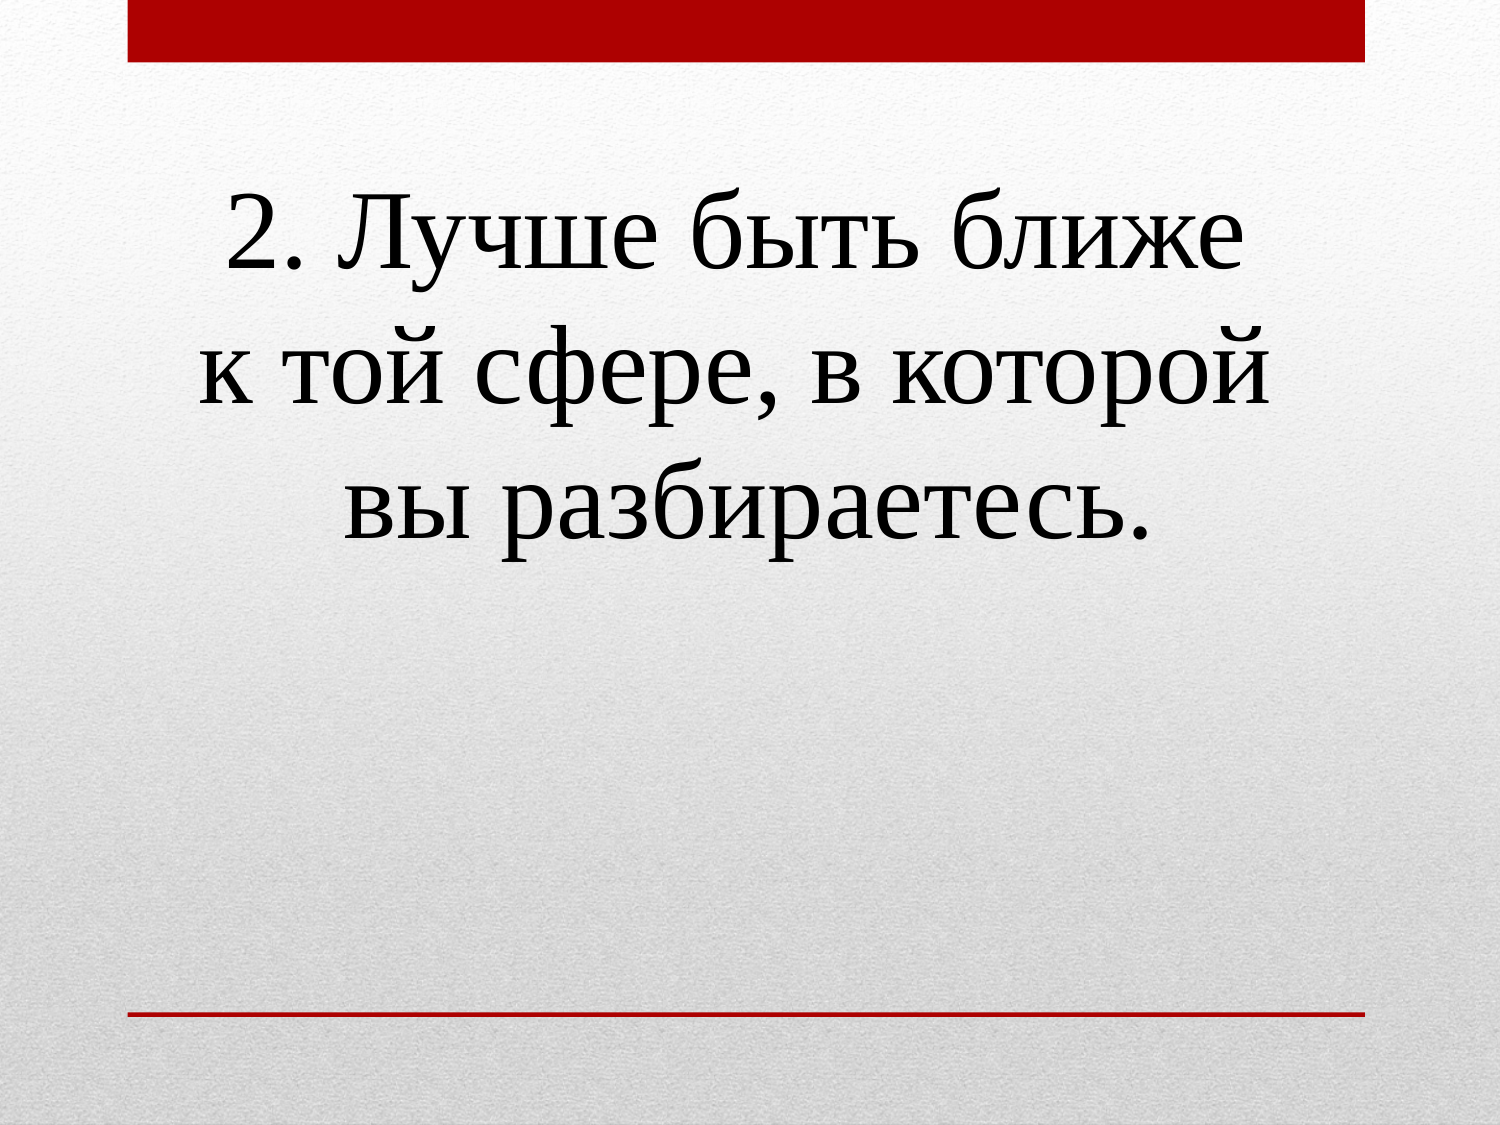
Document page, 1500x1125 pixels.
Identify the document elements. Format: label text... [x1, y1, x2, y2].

text_box 2. Лучше быть ближе к той сфере, в которой вы разбираетесь. [76, 148, 1424, 569]
